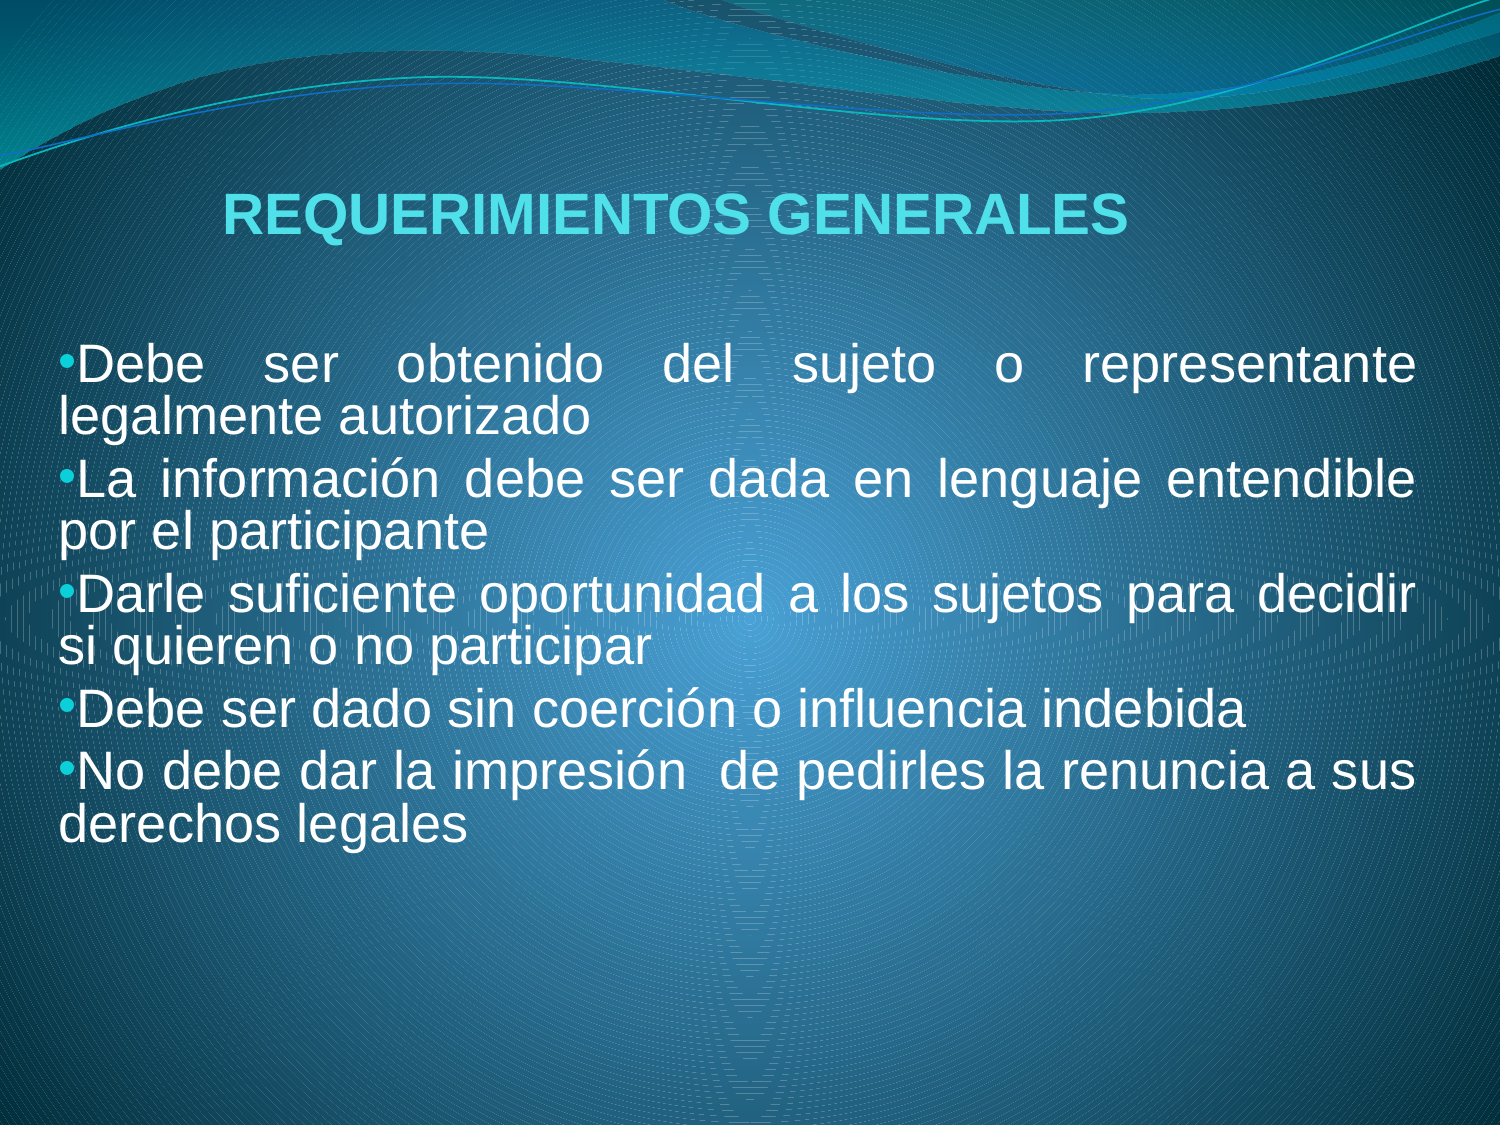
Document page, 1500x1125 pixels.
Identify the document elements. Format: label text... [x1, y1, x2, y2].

subtitle Debe ser obtenido del sujeto o representante legalmente autorizado La información debe ser dada en lenguaje entendible por el participante Darle suficiente oportunidad a los sujetos para decidir si quieren o no participar Debe ser dado sin coerción o influencia indebida No debe dar la impresión de pedirles la renuncia a sus derechos legales [58, 257, 1430, 1043]
title REQUERIMIENTOS GENERALES [222, 117, 1388, 247]
